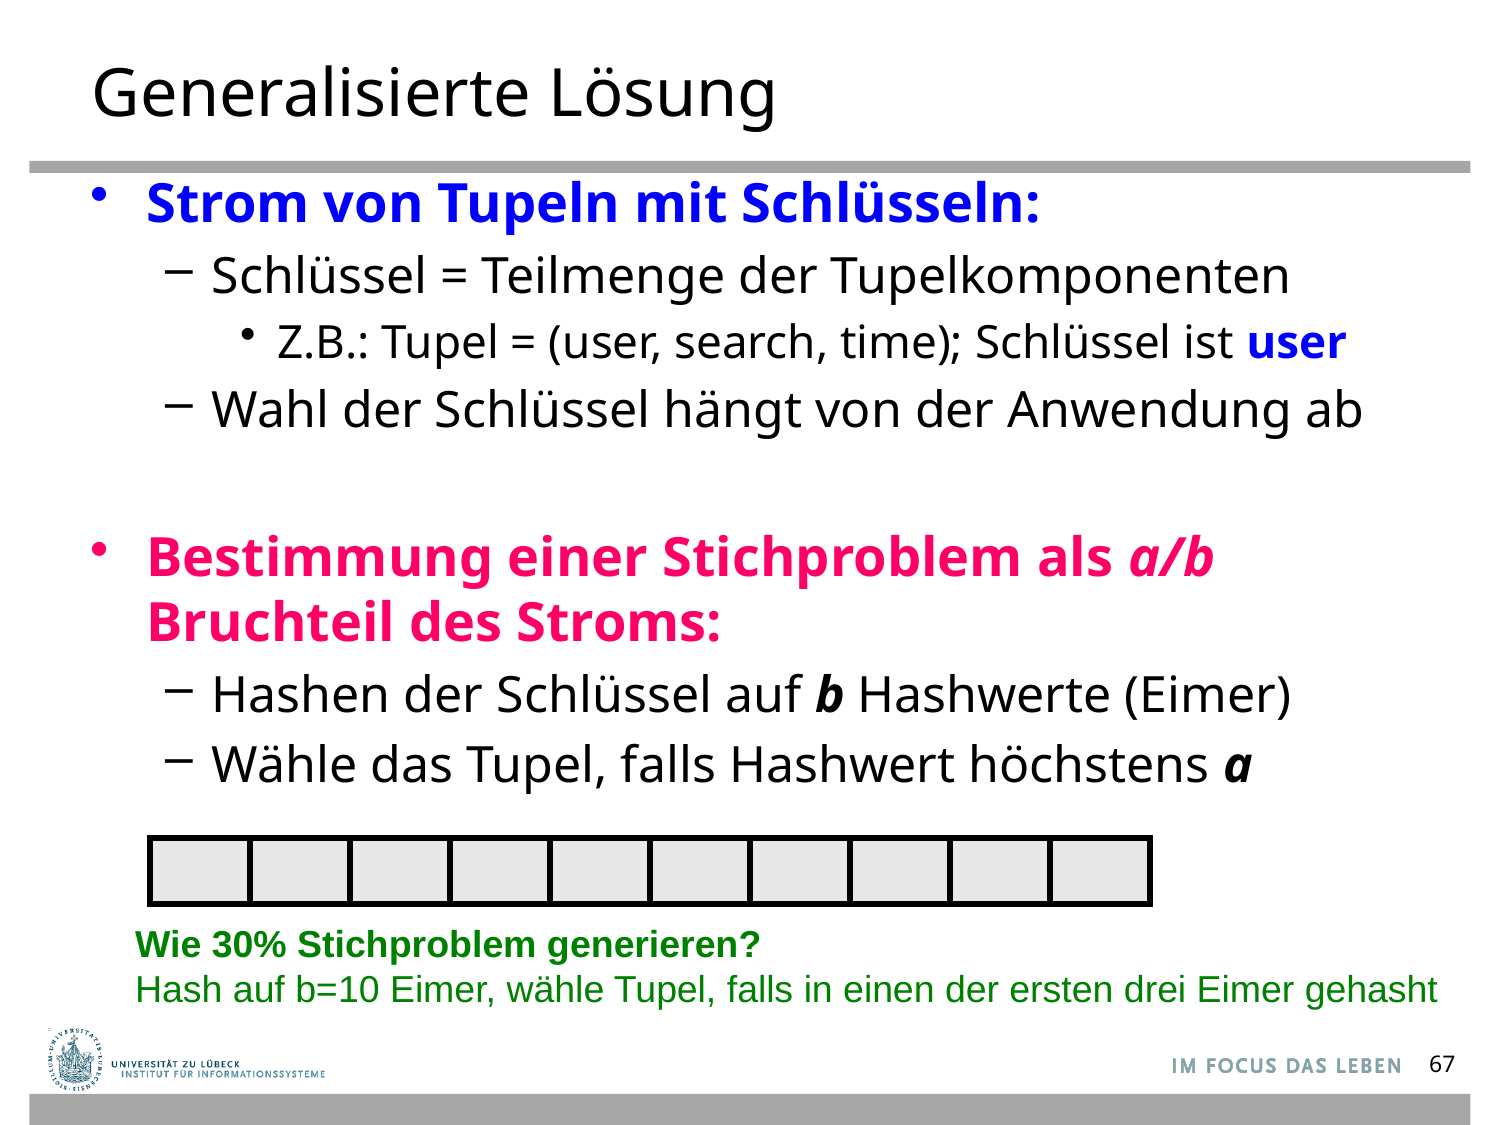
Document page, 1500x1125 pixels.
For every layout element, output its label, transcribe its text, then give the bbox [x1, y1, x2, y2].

table_header [253, 841, 347, 901]
table_header [453, 841, 547, 901]
table_header [153, 841, 247, 901]
table_header [753, 841, 847, 901]
table_header [553, 841, 647, 901]
text_box Wie 30% Stichproblem generieren? Hash auf b=10 Eimer, wähle Tupel, falls in einen der ersten drei Eimer gehasht [120, 912, 1454, 1018]
table_header [953, 841, 1047, 901]
list Strom von Tupeln mit Schlüsseln: Schlüssel = Teilmenge der Tupelkomponenten Z.B.: Tupel = (user, search, time); Schlüssel ist user Wahl der Schlüssel hängt von der Anwendung ab Bestimmung einer Stichproblem als a/b Bruchteil des Stroms: Hashen der Schlüssel auf b Hashwerte (Eimer) Wähle das Tupel, falls Hashwert höchstens a [75, 160, 1425, 1071]
table_header [1053, 841, 1147, 901]
table_header [653, 841, 747, 901]
table_header [353, 841, 447, 901]
table_header [853, 841, 947, 901]
title Generalisierte Lösung [76, 42, 1427, 126]
slide_number 67 [1305, 1050, 1471, 1083]
